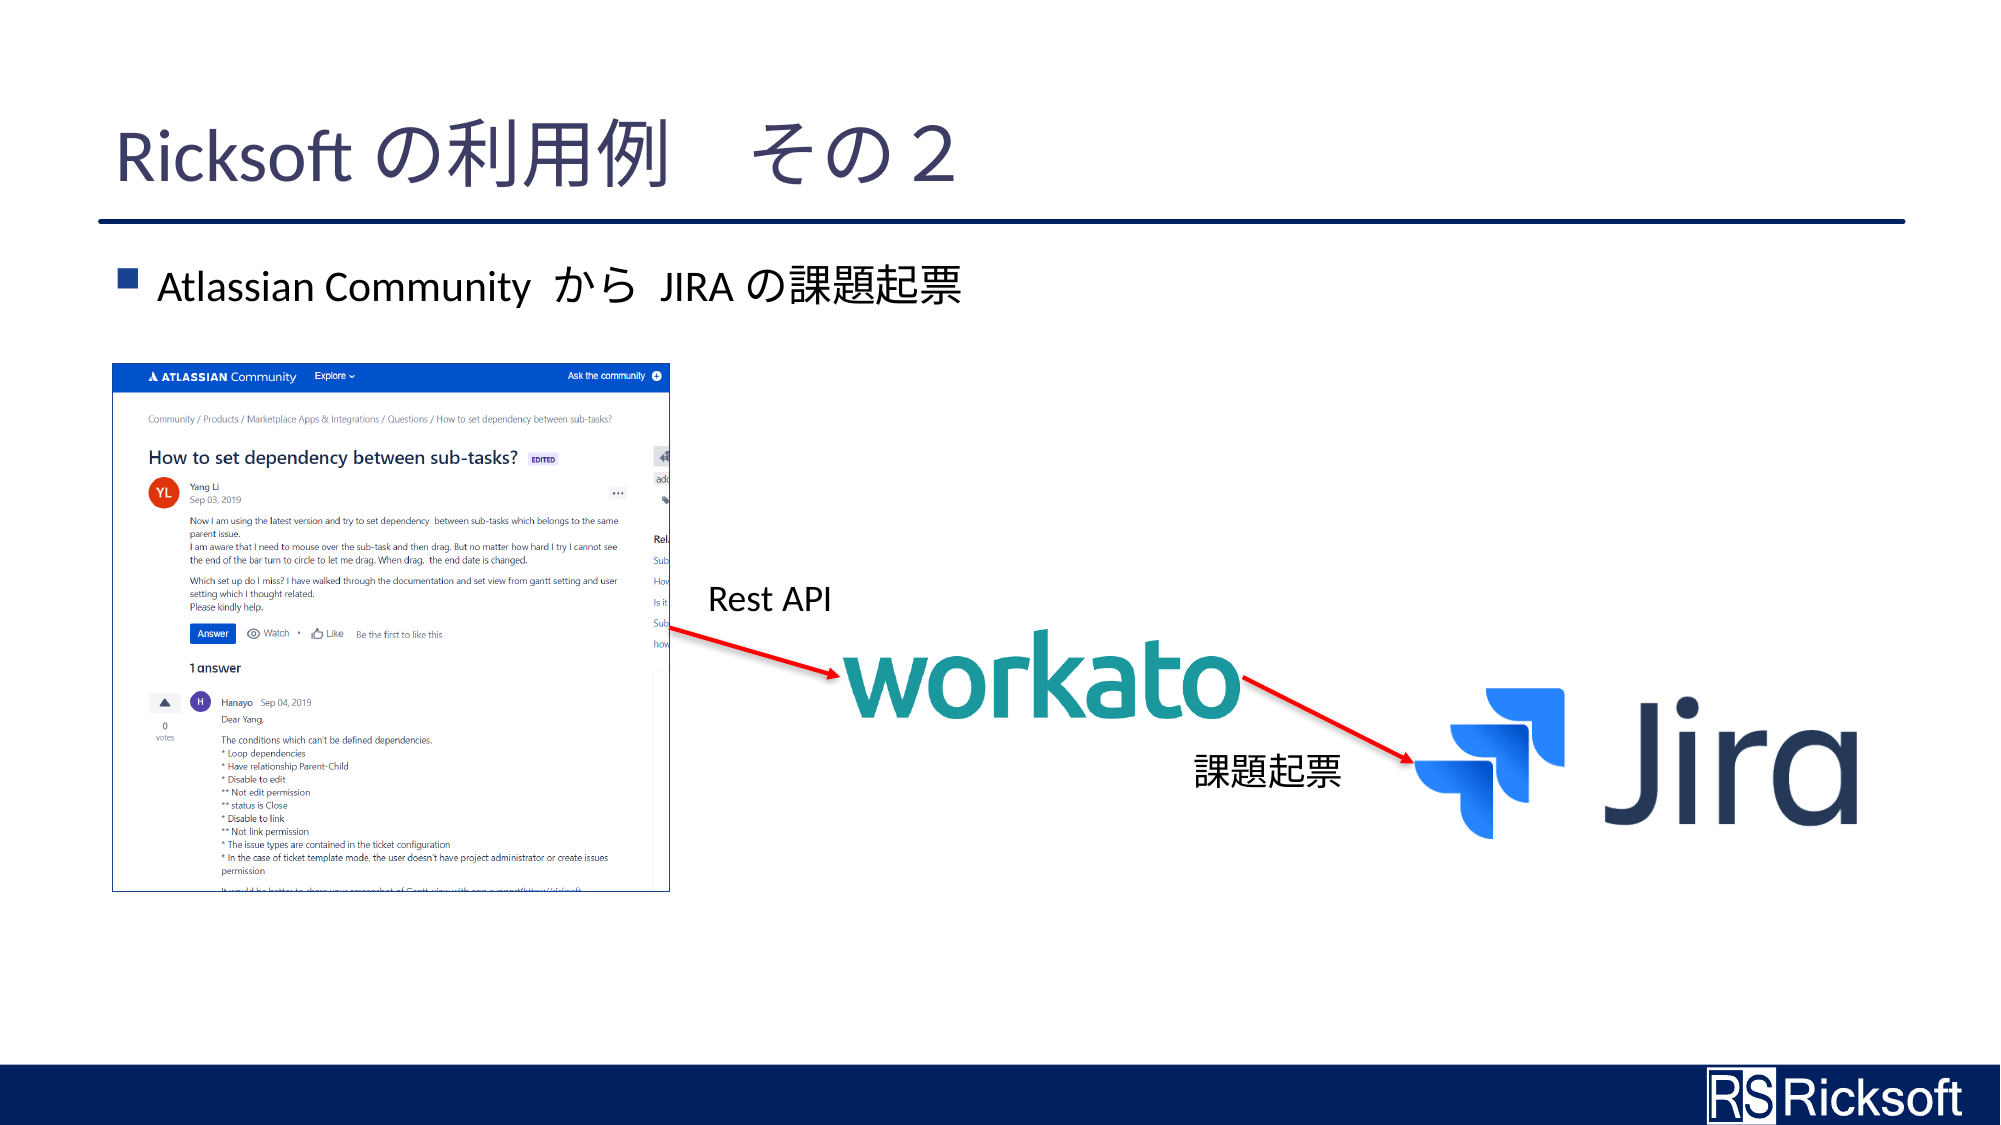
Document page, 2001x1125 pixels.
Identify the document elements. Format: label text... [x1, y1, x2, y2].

picture [1413, 688, 1857, 839]
list Atlassian Community から JIRAの課題起票 [99, 249, 1901, 1006]
text_box Rest API [693, 566, 848, 625]
text_box 課題起票 [1178, 740, 1359, 800]
picture [839, 627, 1243, 727]
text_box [1242, 676, 1415, 764]
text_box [668, 627, 841, 678]
picture [112, 363, 670, 892]
title Ricksoftの利用例 その２ [100, 94, 1901, 208]
